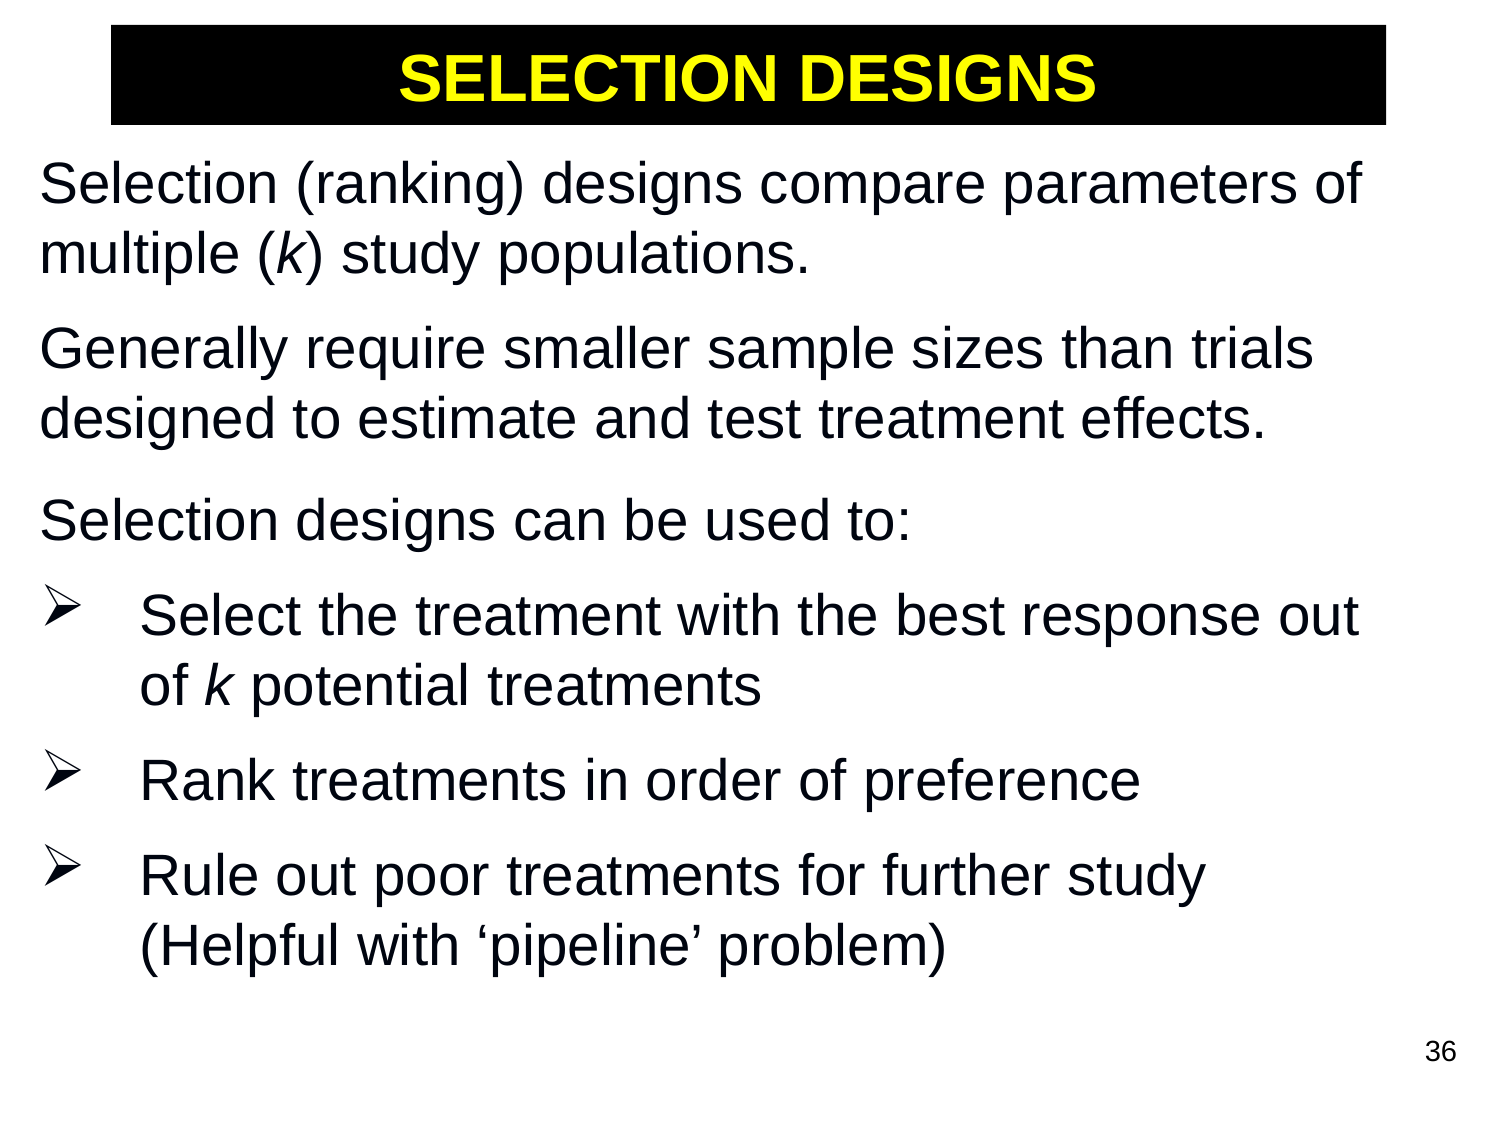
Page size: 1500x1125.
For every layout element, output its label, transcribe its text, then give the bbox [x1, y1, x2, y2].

title SELECTION DESIGNS [110, 24, 1387, 126]
text_box Selection (ranking) designs compare parameters of multiple (k) study populations. Generally require smaller sample sizes than trials designed to estimate and test treatment effects. [24, 137, 1473, 458]
slide_number 36 [1194, 1024, 1473, 1101]
text_box Selection designs can be used to: Select the treatment with the best response out of k potential treatments Rank treatments in order of preference Rule out poor treatments for further study (Helpful with ‘pipeline’ problem) [24, 474, 1425, 1025]
